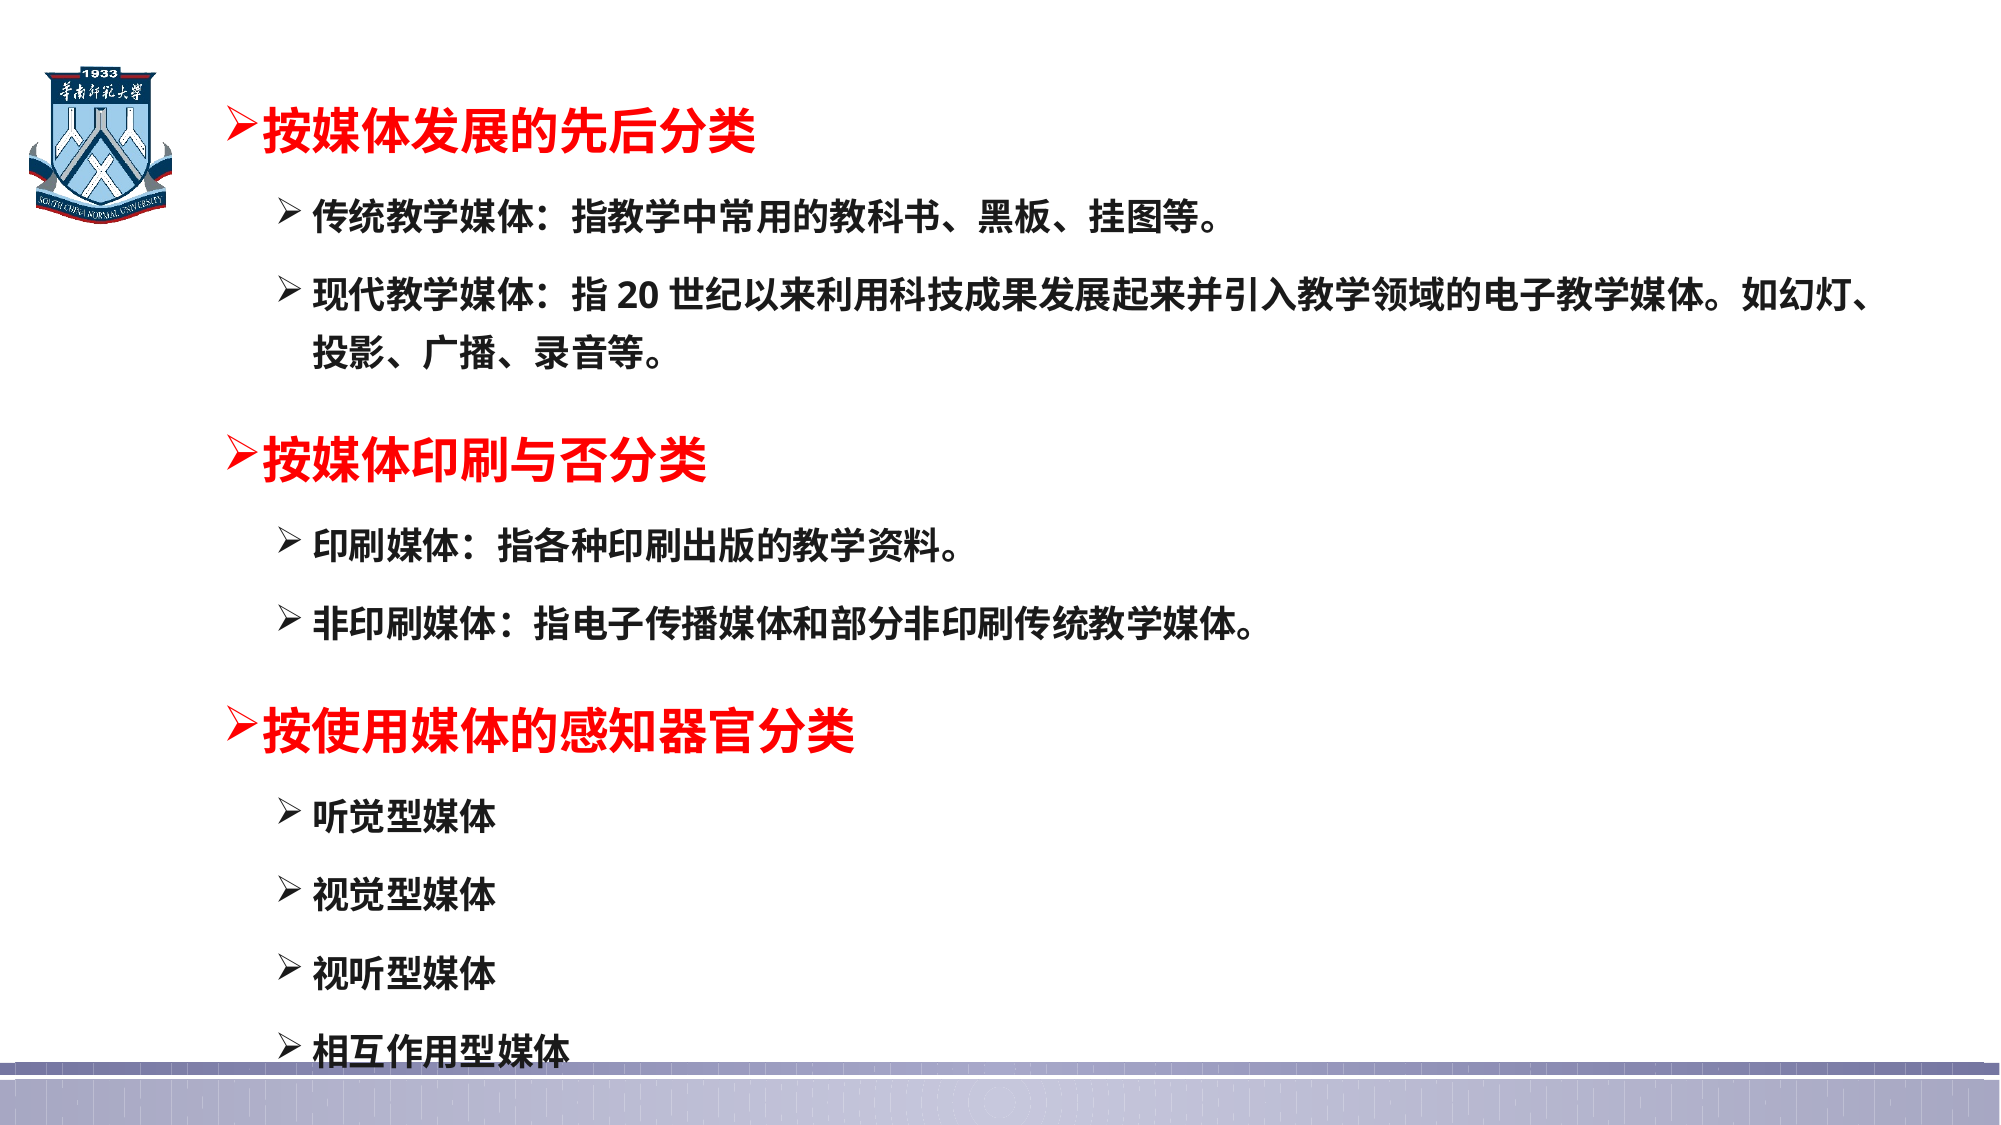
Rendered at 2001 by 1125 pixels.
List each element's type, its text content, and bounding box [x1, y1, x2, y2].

picture [23, 66, 178, 225]
list 按媒体发展的先后分类 传统教学媒体：指教学中常用的教科书、黑板、挂图等。 现代教学媒体：指20世纪以来利用科技成果发展起来并引入教学领域的电子教学媒体。如幻灯、投影、广播、录音等。 按媒体印刷与否分类 印刷媒体：指各种印刷出版的教学资料。 非印刷媒体：指电子传播媒体和部分非印刷传统教学媒体。 按使用媒体的感知器官分类 听觉型媒体 视觉型媒体 视听型媒体 相互作用型媒体 [200, 75, 1895, 1087]
